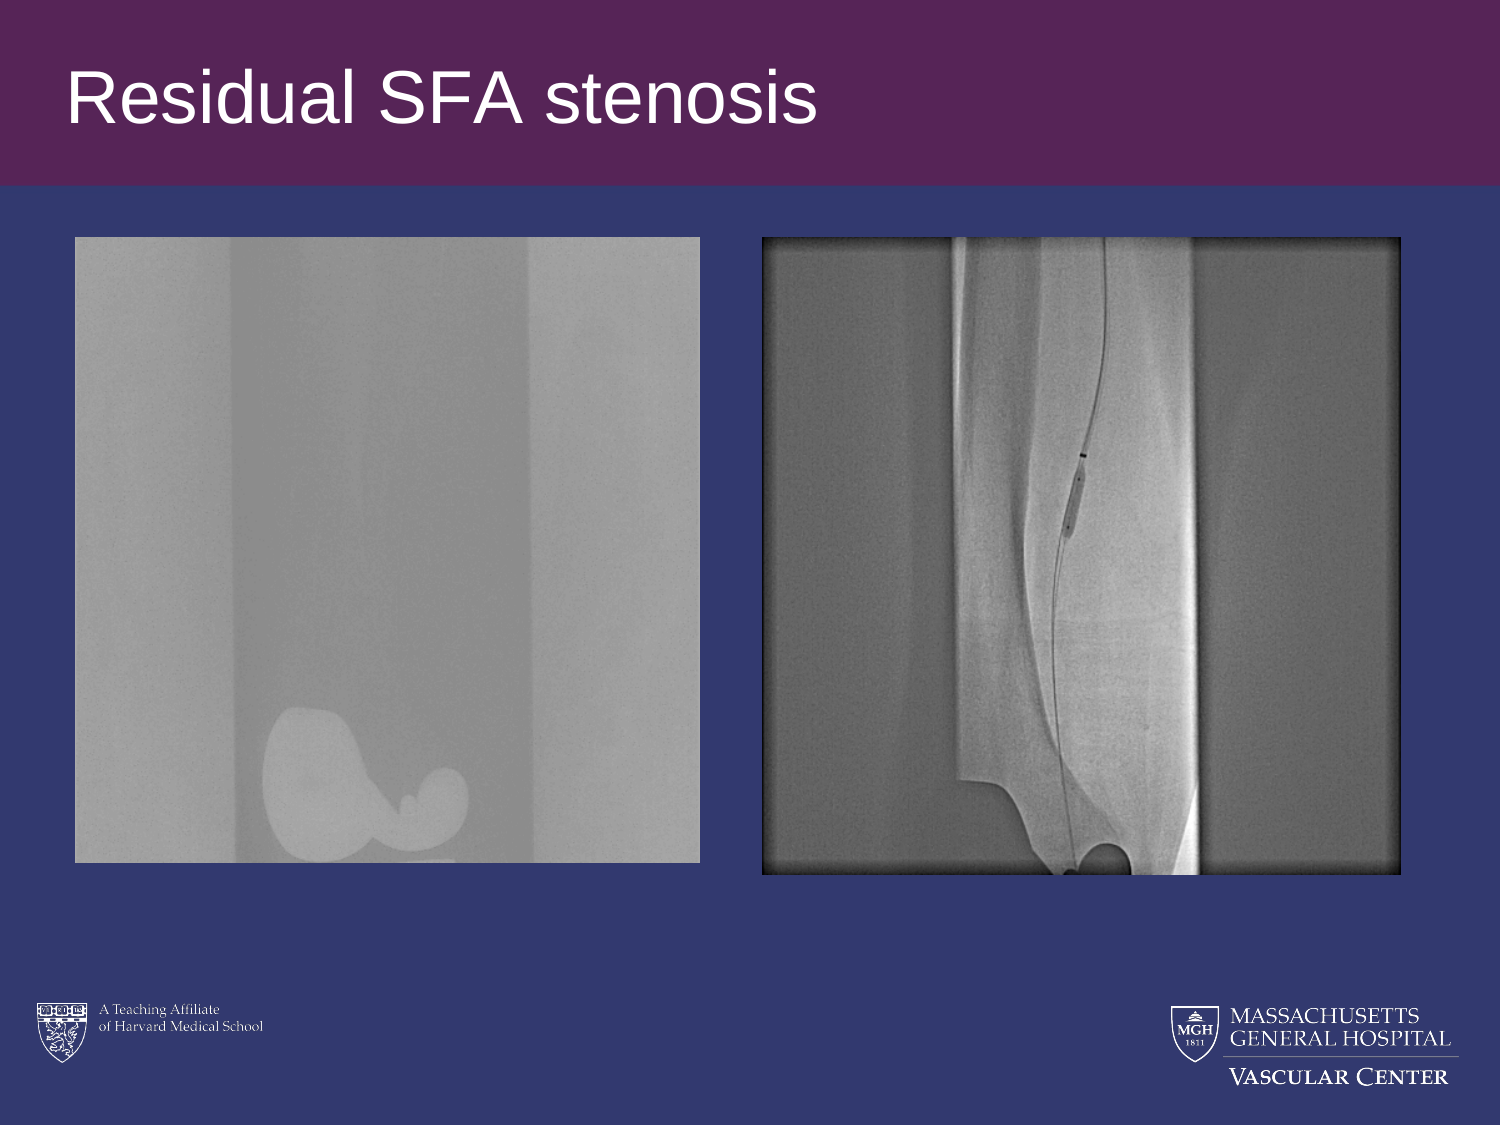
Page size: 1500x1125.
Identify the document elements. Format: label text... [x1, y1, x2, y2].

picture [0, 0, 1500, 1125]
title Residual SFA stenosis [49, 0, 1438, 188]
